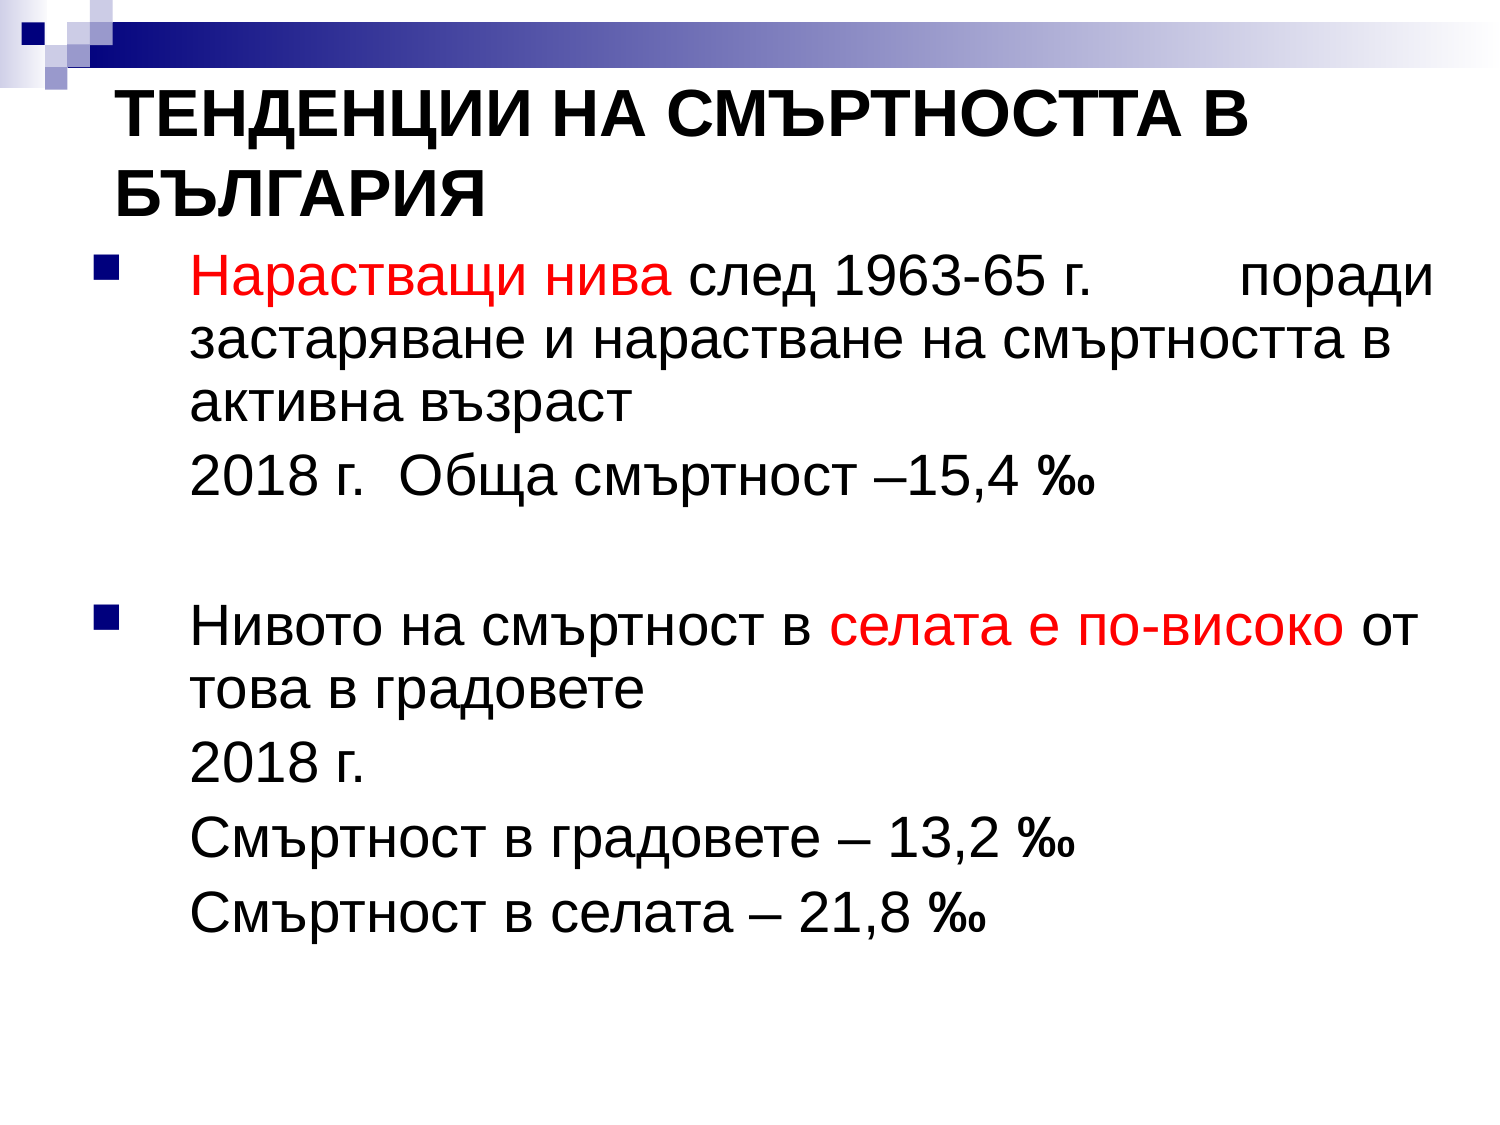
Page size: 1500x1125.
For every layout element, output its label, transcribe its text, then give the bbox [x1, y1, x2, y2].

list Нарастващи нива след 1963-65 г. поради застаряване и нарастване на смъртността в активна възраст 2018 г. Обща смъртност –15,4 ‰ Нивото на смъртност в селата е по-високо от това в градовете 2018 г. Смъртност в градовете – 13,2 ‰ Смъртност в селата – 21,8 ‰ [75, 237, 1500, 1088]
title ТЕНДЕНЦИИ НА СМЪРТНОСТТА В БЪЛГАРИЯ [99, 75, 1450, 225]
